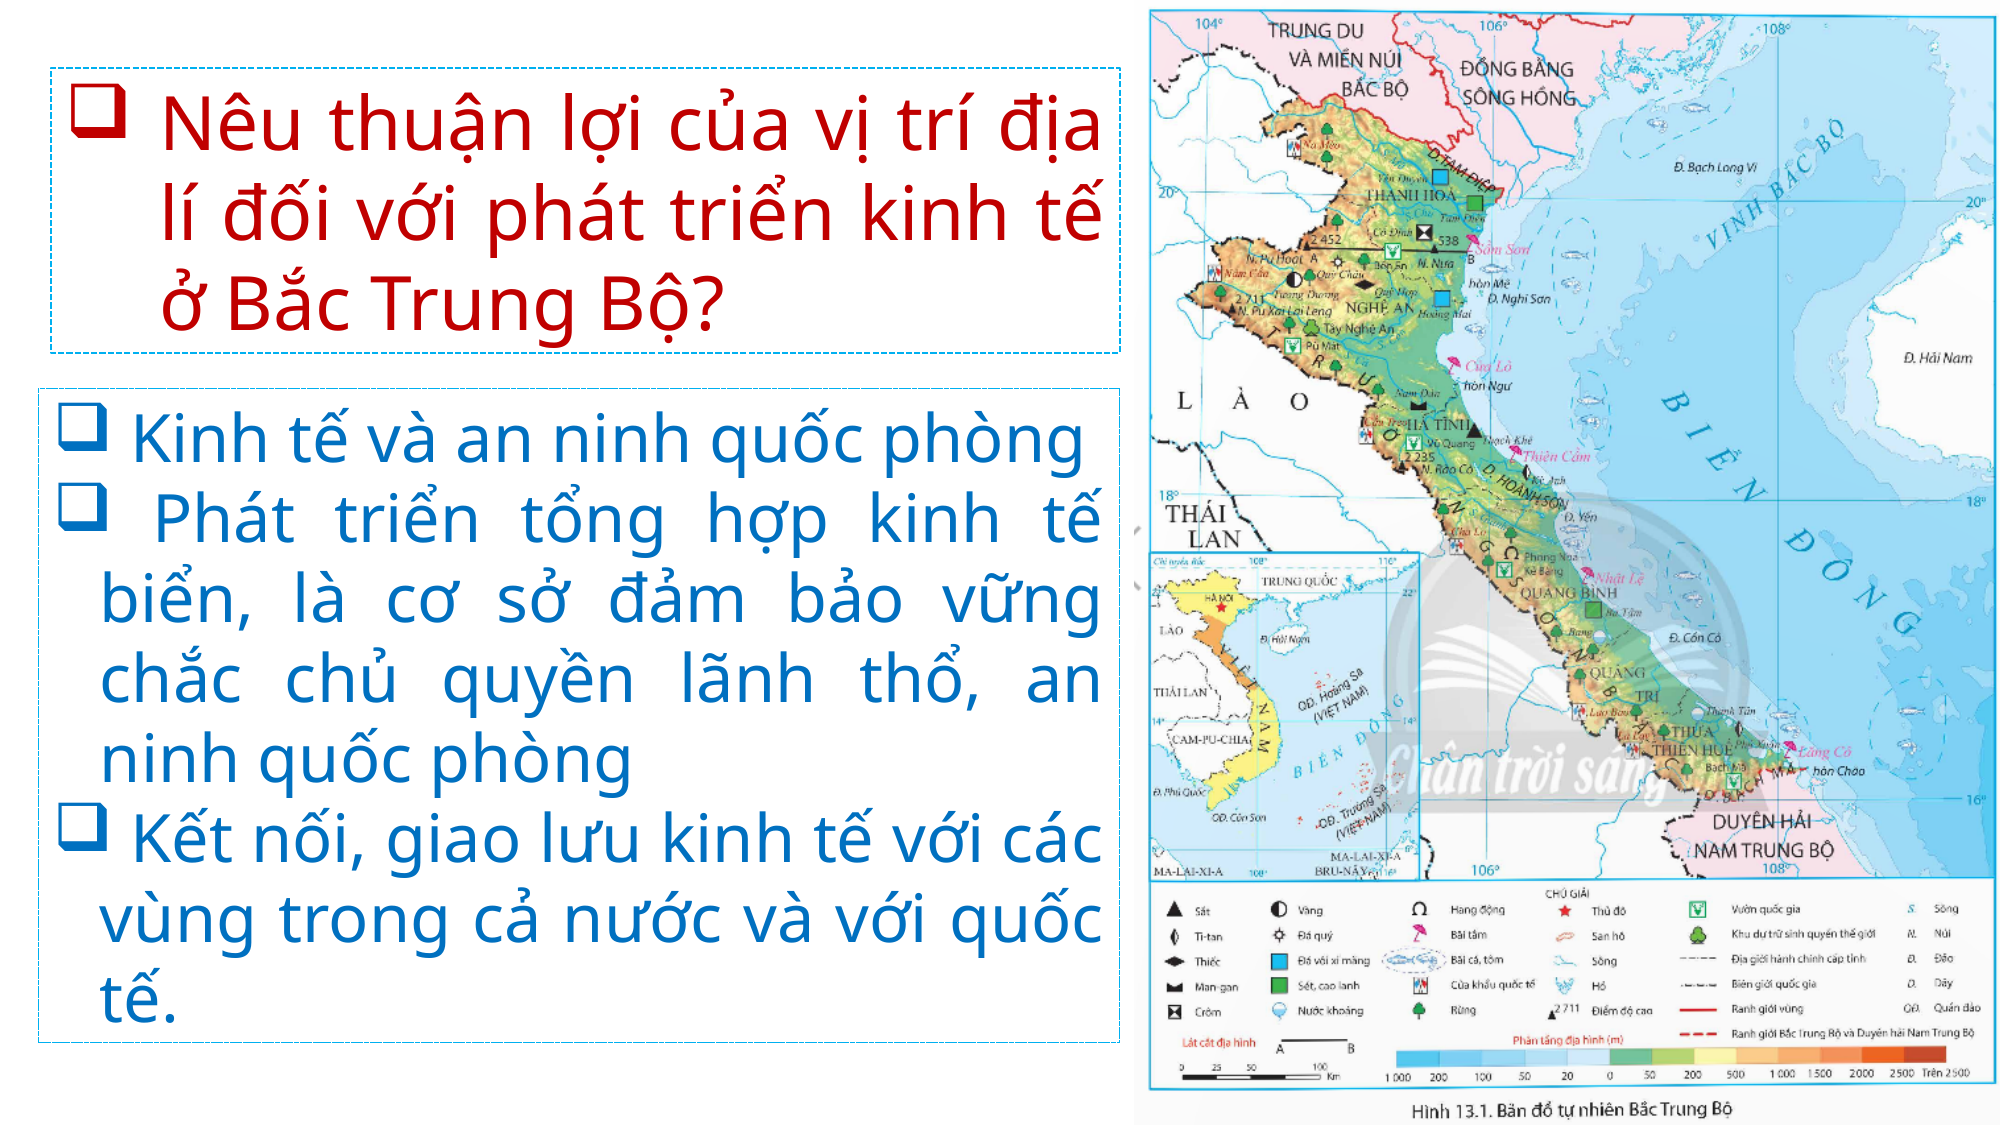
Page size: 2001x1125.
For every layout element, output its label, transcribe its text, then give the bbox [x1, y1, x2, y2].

text_box Nêu thuận lợi của vị trí địa lí đối với phát triển kinh tế ở Bắc Trung Bộ? [50, 68, 1120, 353]
text_box Kinh tế và an ninh quốc phòng Phát triển tổng hợp kinh tế biển, là cơ sở đảm bảo vững chắc chủ quyền lãnh thổ, an ninh quốc phòng Kết nối, giao lưu kinh tế với các vùng trong cả nước và với quốc tế. [38, 388, 1120, 1043]
picture [1134, 0, 2000, 1125]
